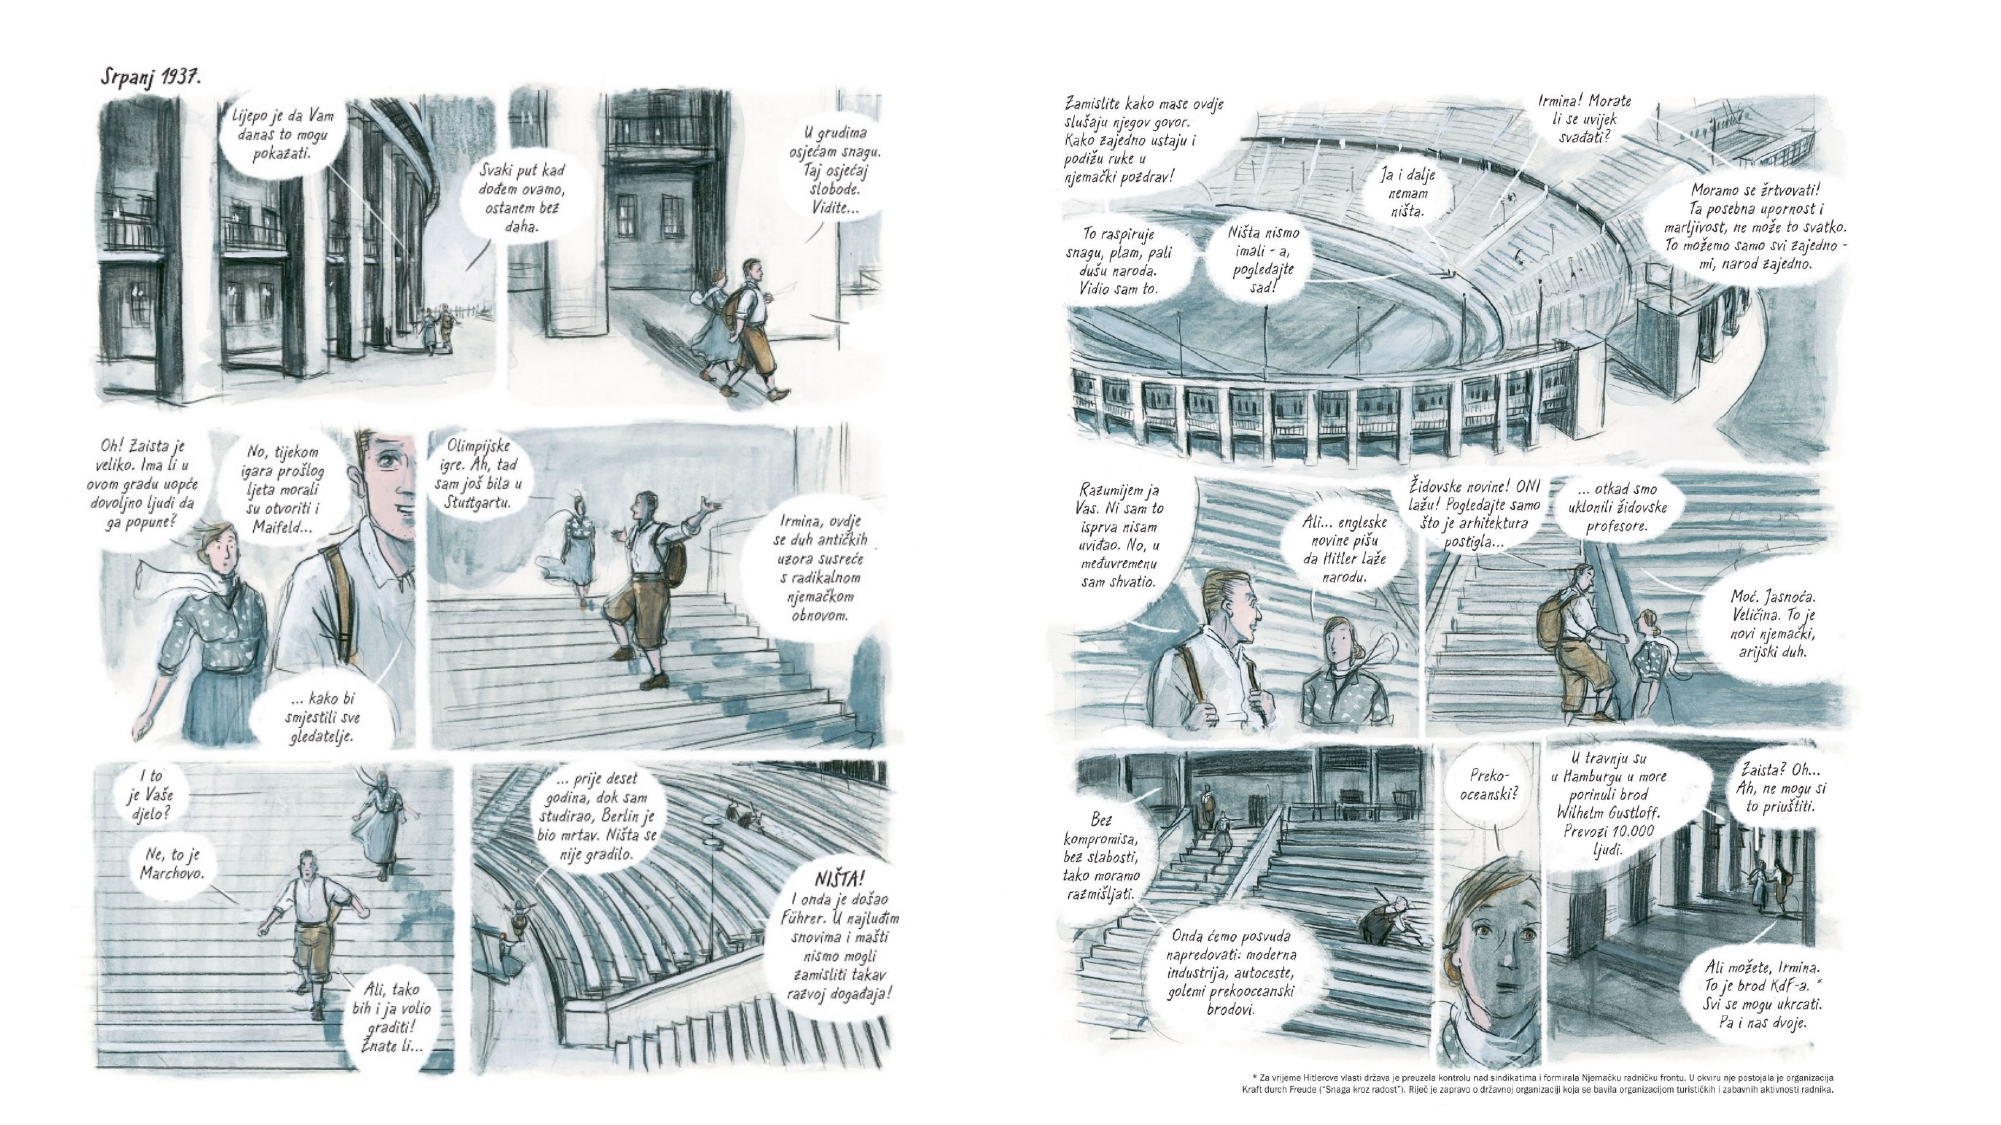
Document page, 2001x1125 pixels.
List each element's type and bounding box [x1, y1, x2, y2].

picture [994, 43, 1896, 1105]
list [42, 40, 921, 1105]
